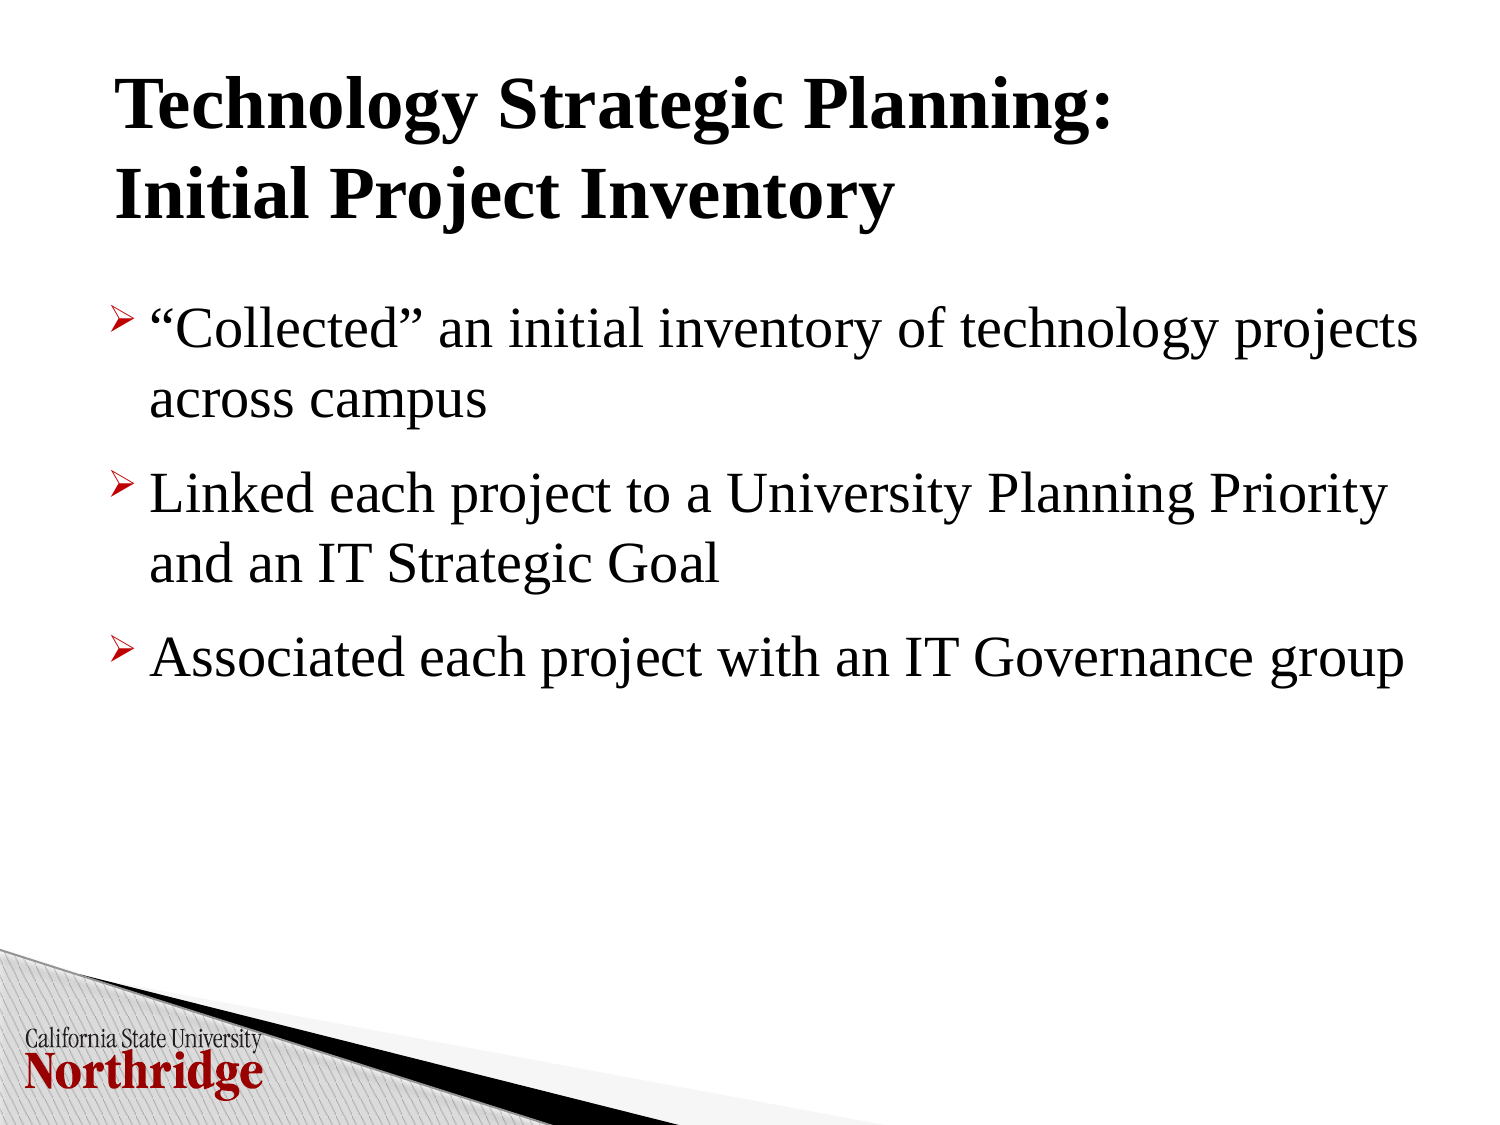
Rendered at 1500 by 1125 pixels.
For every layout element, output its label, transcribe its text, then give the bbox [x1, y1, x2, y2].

picture [24, 1026, 263, 1102]
title Technology Strategic Planning: Initial Project Inventory [99, 50, 1500, 238]
list “Collected” an initial inventory of technology projects across campus Linked each project to a University Planning Priority and an IT Strategic Goal Associated each project with an IT Governance group [75, 281, 1500, 988]
